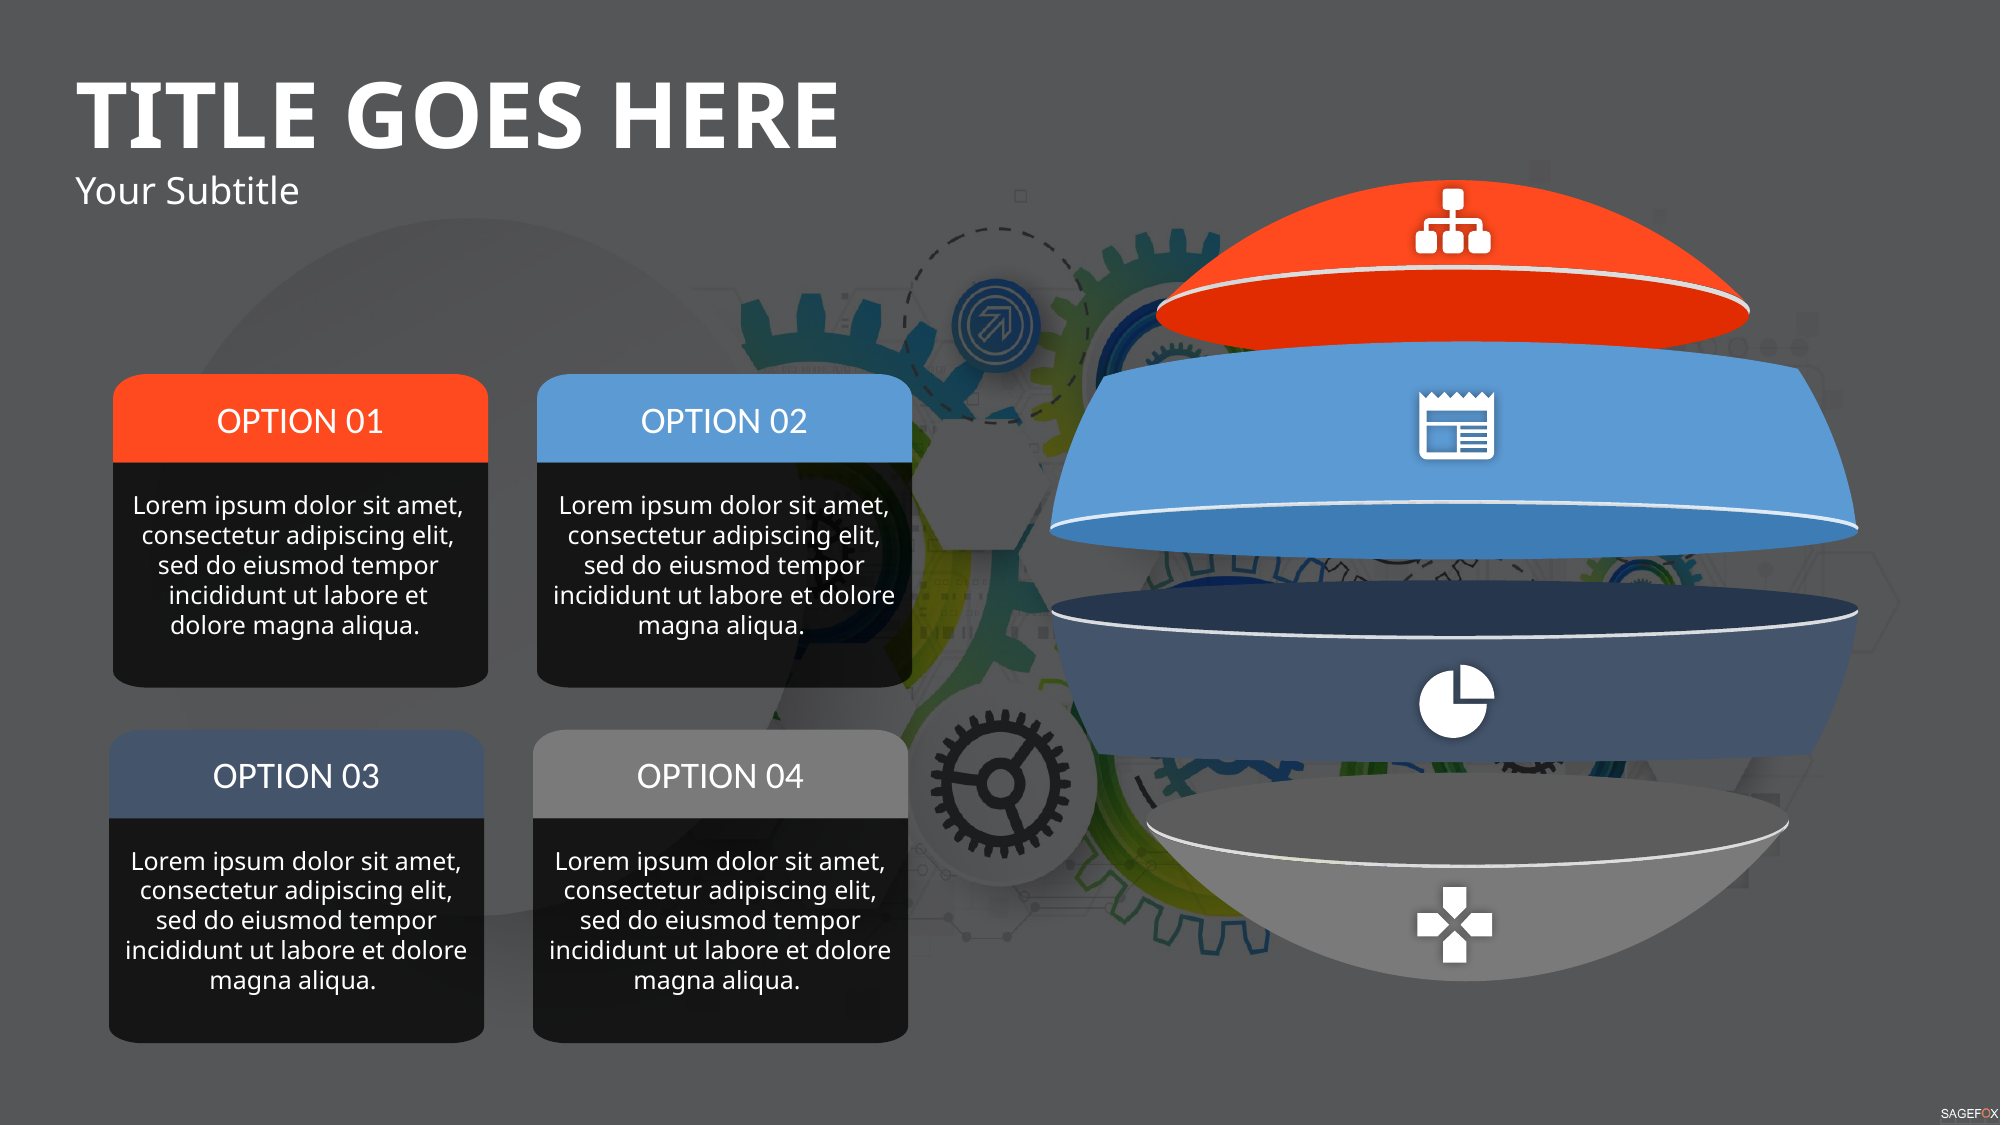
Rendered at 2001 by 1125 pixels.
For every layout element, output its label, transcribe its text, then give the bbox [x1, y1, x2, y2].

text_box TITLE GOES HERE Your Subtitle [60, 49, 1036, 220]
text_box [1155, 180, 1751, 341]
text_box OPTION 03 [108, 728, 486, 820]
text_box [1146, 772, 1789, 982]
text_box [1049, 341, 1859, 560]
picture [1940, 0, 2001, 1125]
text_box OPTION 04 [531, 728, 910, 820]
text_box OPTION 01 [112, 373, 490, 464]
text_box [532, 818, 909, 1044]
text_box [537, 462, 913, 688]
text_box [113, 462, 489, 694]
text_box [109, 818, 485, 1044]
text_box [1050, 580, 1860, 763]
text_box OPTION 02 [536, 373, 914, 464]
